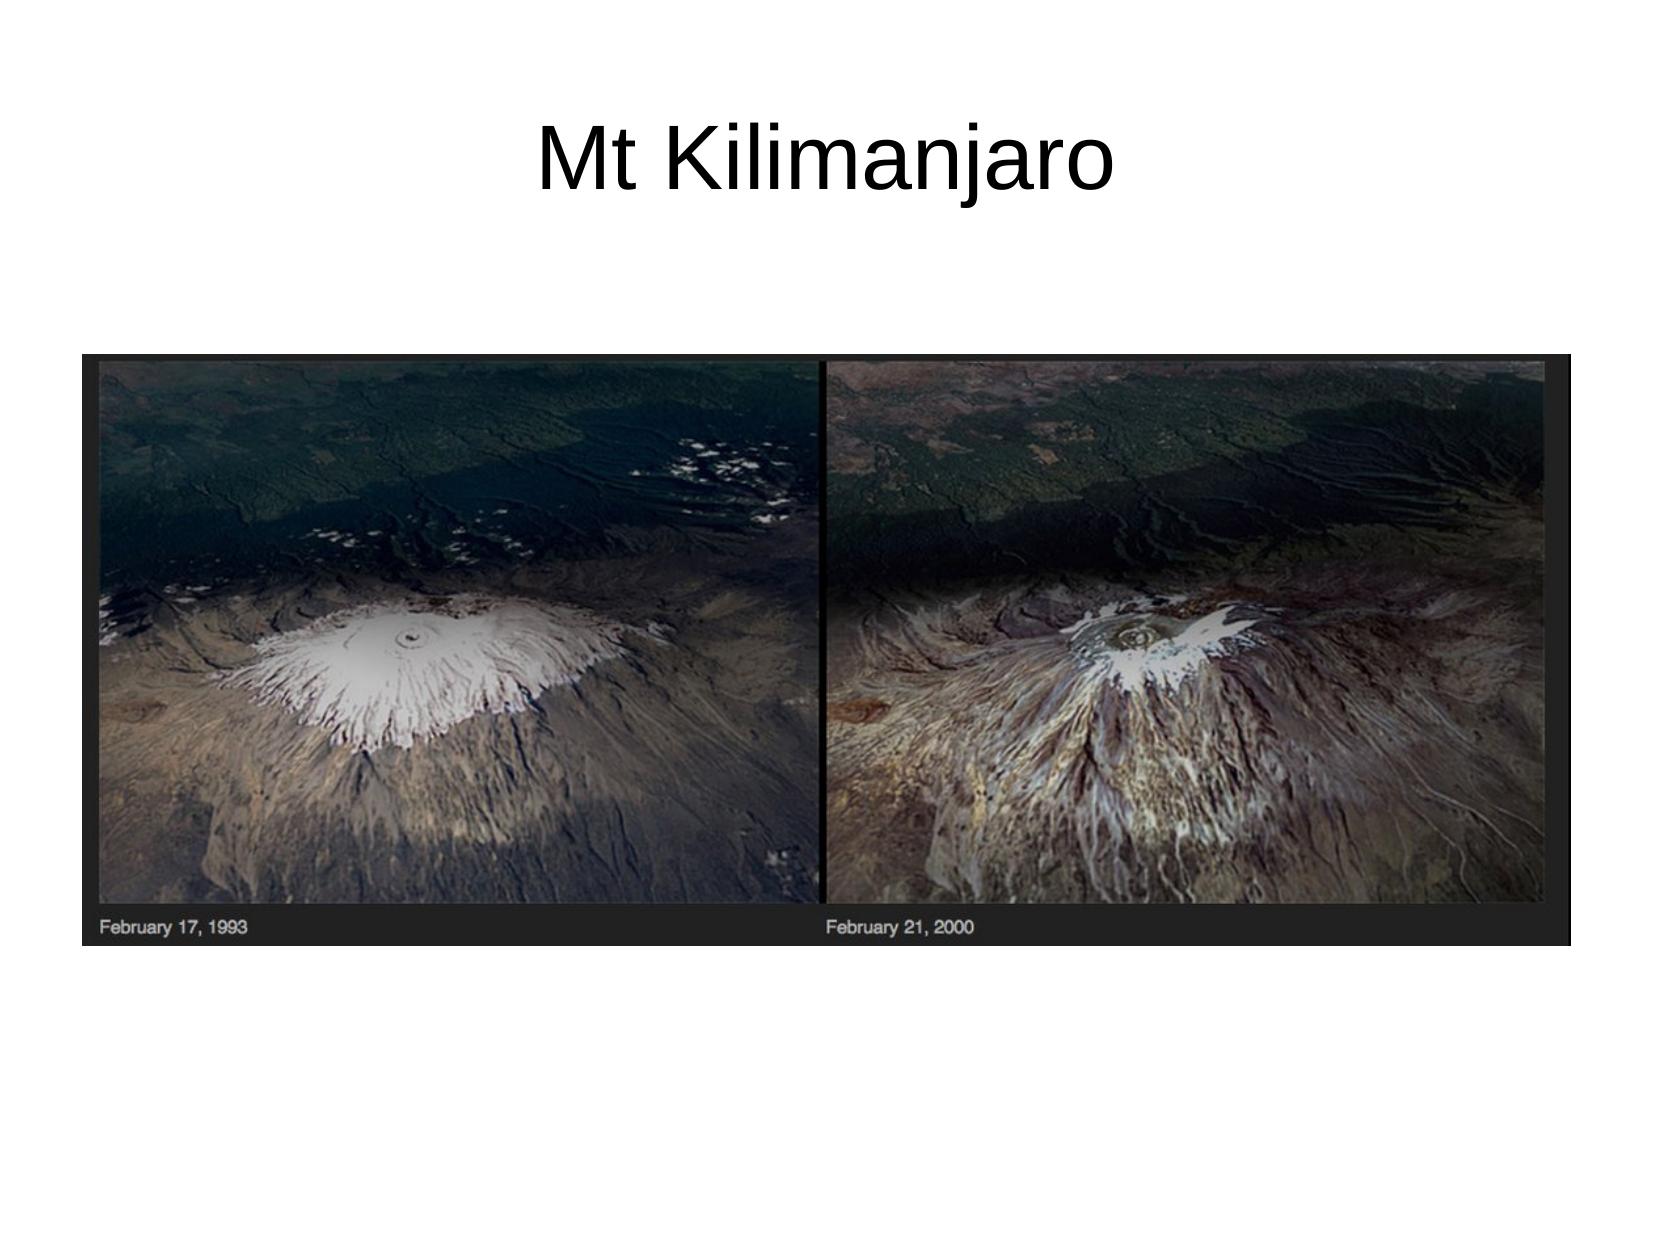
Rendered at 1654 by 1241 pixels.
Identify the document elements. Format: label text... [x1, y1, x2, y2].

title Mt Kilimanjaro [82, 49, 1571, 257]
picture [82, 354, 1571, 946]
